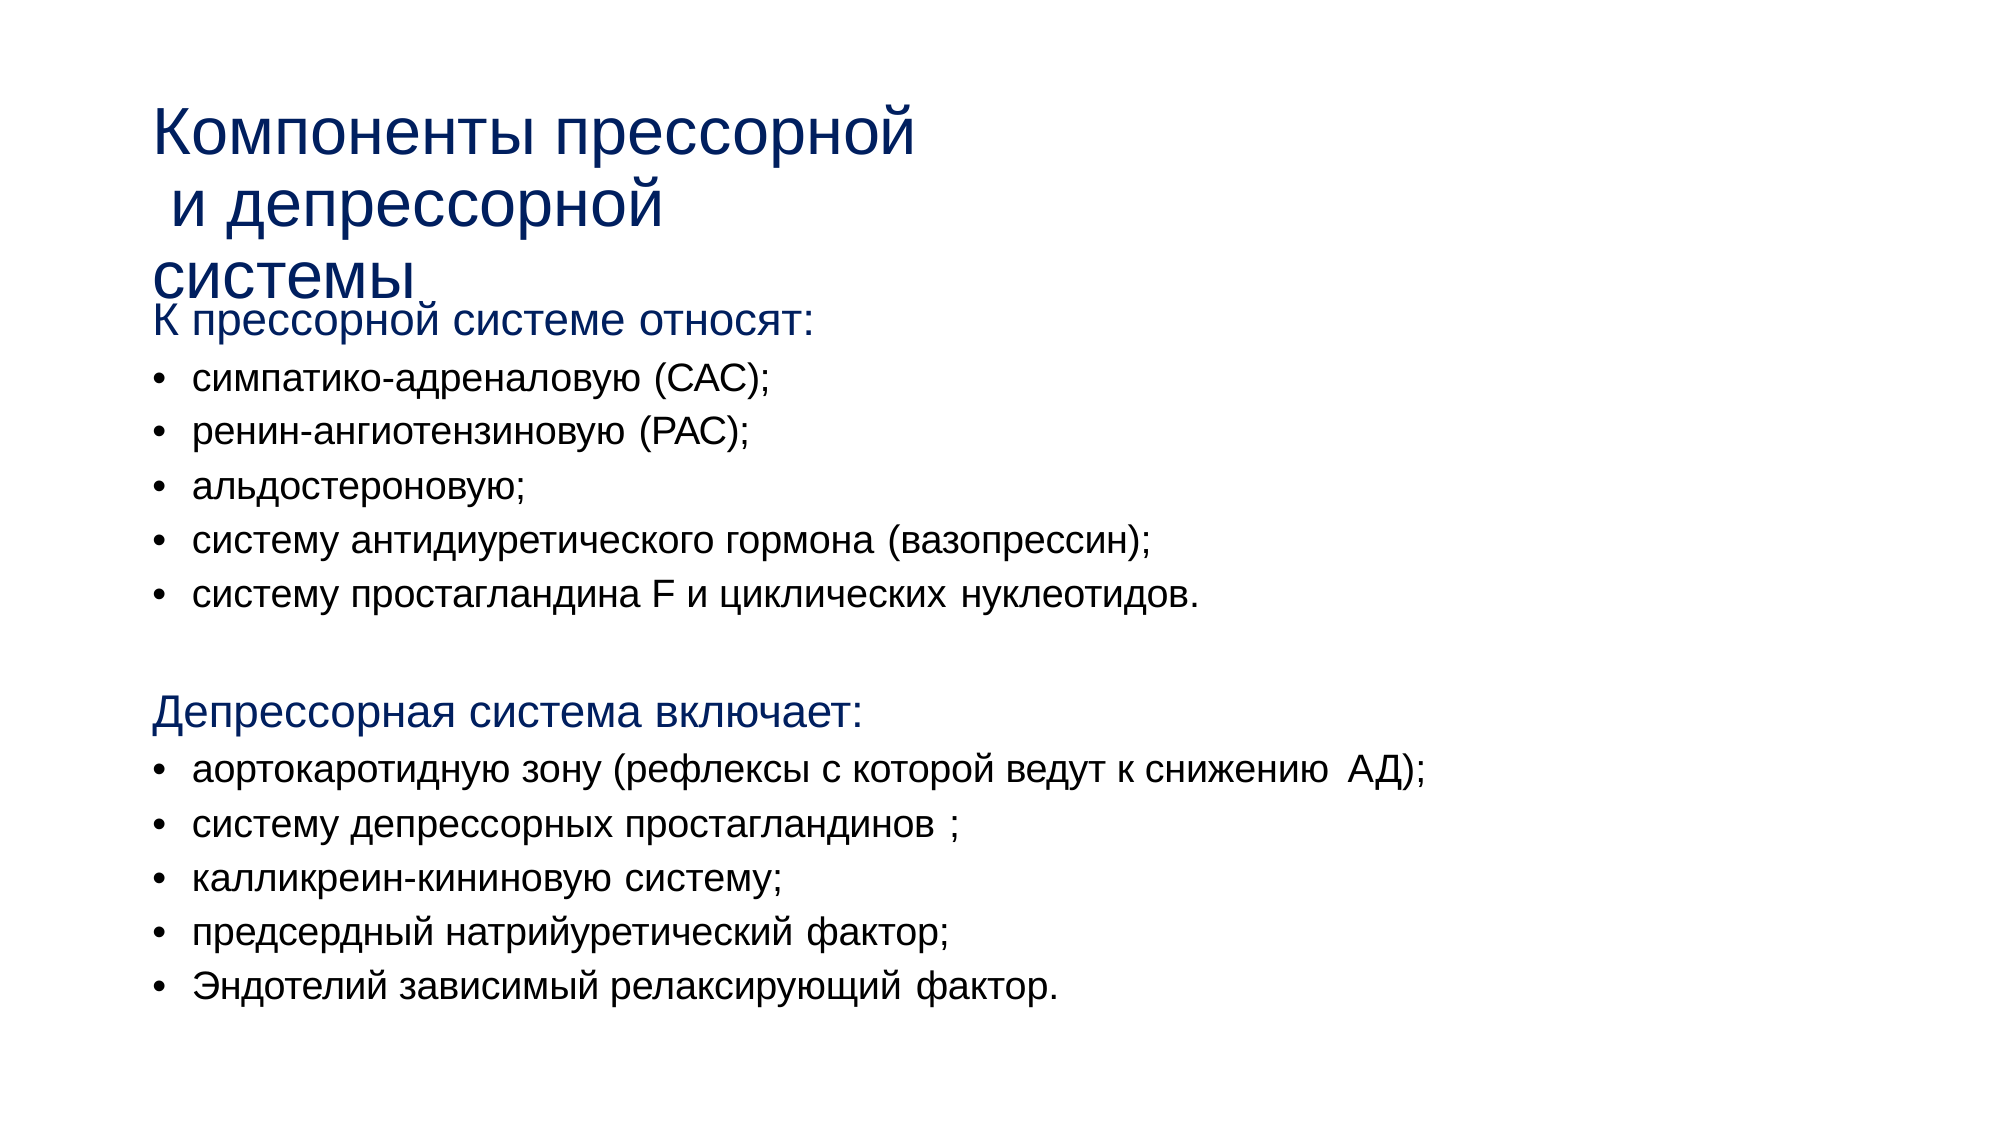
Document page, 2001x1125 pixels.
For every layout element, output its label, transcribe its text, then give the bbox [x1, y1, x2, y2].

text_box К прессорной системе относят: • симпатико-адреналовую (САС); • ренин-ангиотензиновую (РАС); • альдостероновую; • систему антидиуретического гормона (вазопрессин); • систему простагландина F и циклических нуклеотидов. Депрессорная система включает: • аортокаротидную зону (рефлексы с которой ведут к снижению АД); • систему депрессорных простагландинов ; • калликреин-кининовую систему; • предсердный натрийуретический фактор; • Эндотелий зависимый релаксирующий фактор. [150, 280, 1436, 1008]
title Компоненты прессорной и депрессорной системы [150, 84, 933, 280]
